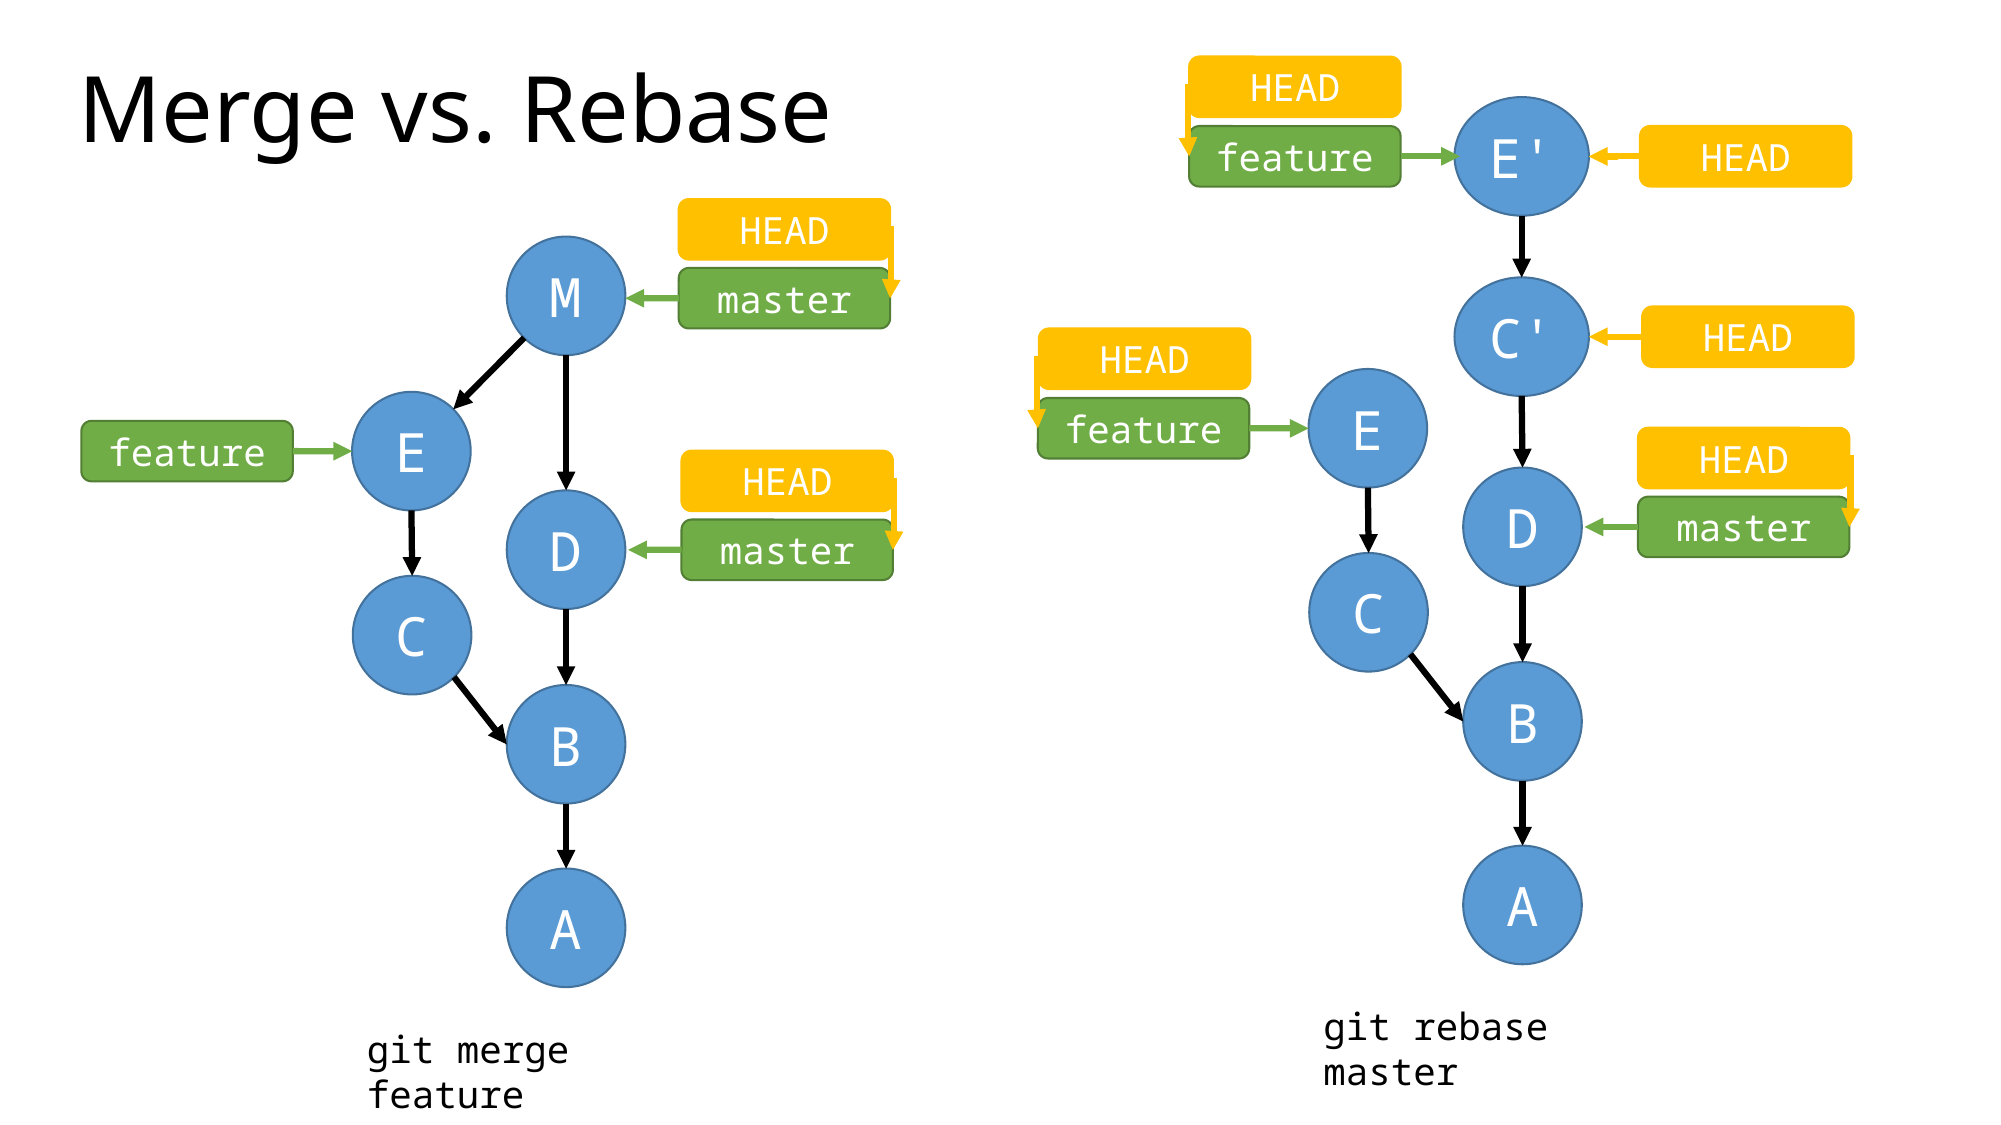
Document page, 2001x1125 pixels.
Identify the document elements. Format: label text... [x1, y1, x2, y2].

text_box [1410, 654, 1464, 722]
text_box HEAD [1638, 124, 1853, 188]
text_box HEAD [1636, 426, 1851, 490]
text_box HEAD [1641, 305, 1855, 369]
text_box feature [1188, 124, 1402, 188]
text_box D [505, 489, 627, 610]
text_box A [1462, 844, 1583, 966]
title Merge vs. Rebase [63, 4, 1789, 222]
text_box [453, 337, 525, 410]
text_box B [505, 683, 627, 805]
text_box C [351, 574, 473, 696]
text_box master [677, 266, 892, 330]
text_box git rebase master [1308, 995, 1690, 1101]
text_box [892, 480, 896, 550]
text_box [454, 677, 507, 745]
text_box master [680, 518, 894, 582]
text_box master [1636, 495, 1851, 559]
text_box E' [1453, 96, 1590, 217]
text_box B [1462, 661, 1583, 782]
text_box C' [1453, 276, 1590, 397]
text_box HEAD [680, 449, 894, 513]
text_box E [351, 390, 472, 512]
text_box E [1307, 367, 1429, 489]
text_box HEAD [677, 198, 892, 261]
text_box A [505, 867, 627, 989]
text_box HEAD [1188, 55, 1402, 119]
text_box git merge feature [352, 1018, 734, 1124]
text_box D [1462, 466, 1583, 588]
text_box M [505, 235, 627, 357]
text_box feature [1036, 396, 1251, 460]
text_box C [1308, 552, 1429, 673]
text_box feature [80, 419, 294, 483]
text_box HEAD [1037, 327, 1252, 391]
